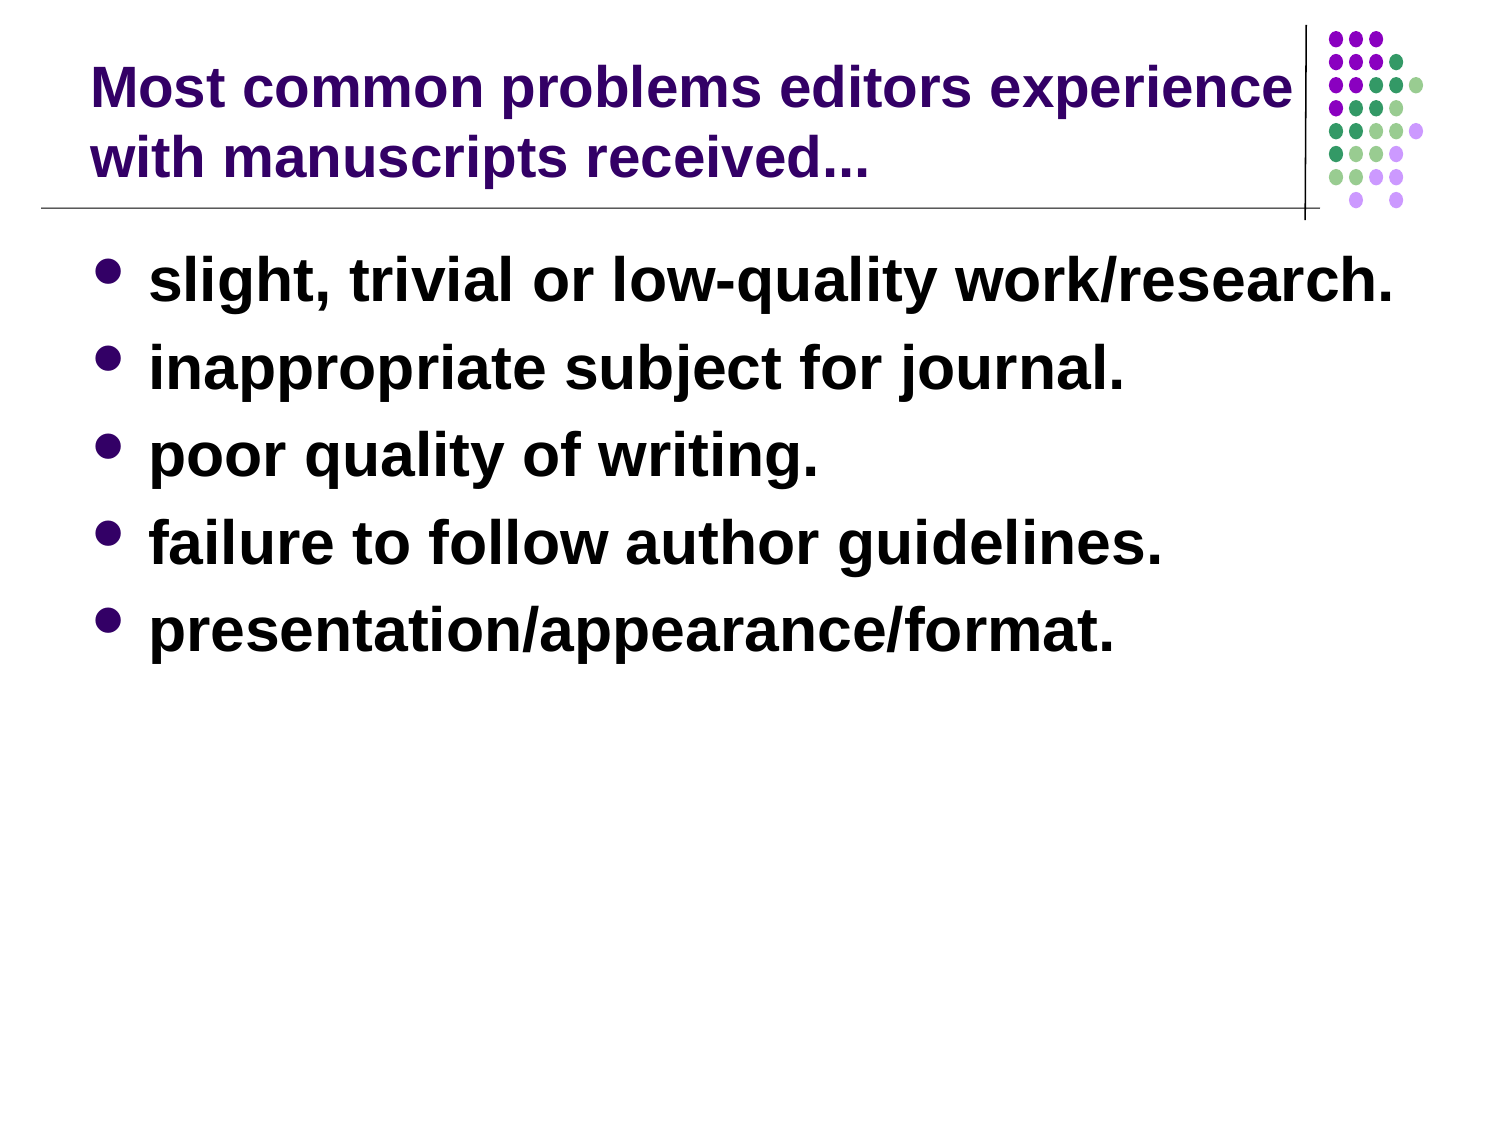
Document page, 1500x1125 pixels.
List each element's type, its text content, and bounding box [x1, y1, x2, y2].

list slight, trivial or low-quality work/research. inappropriate subject for journal. poor quality of writing. failure to follow author guidelines. presentation/appearance/format. [76, 231, 1428, 1018]
title Most common problems editors experience with manuscripts received... [74, 19, 1313, 197]
